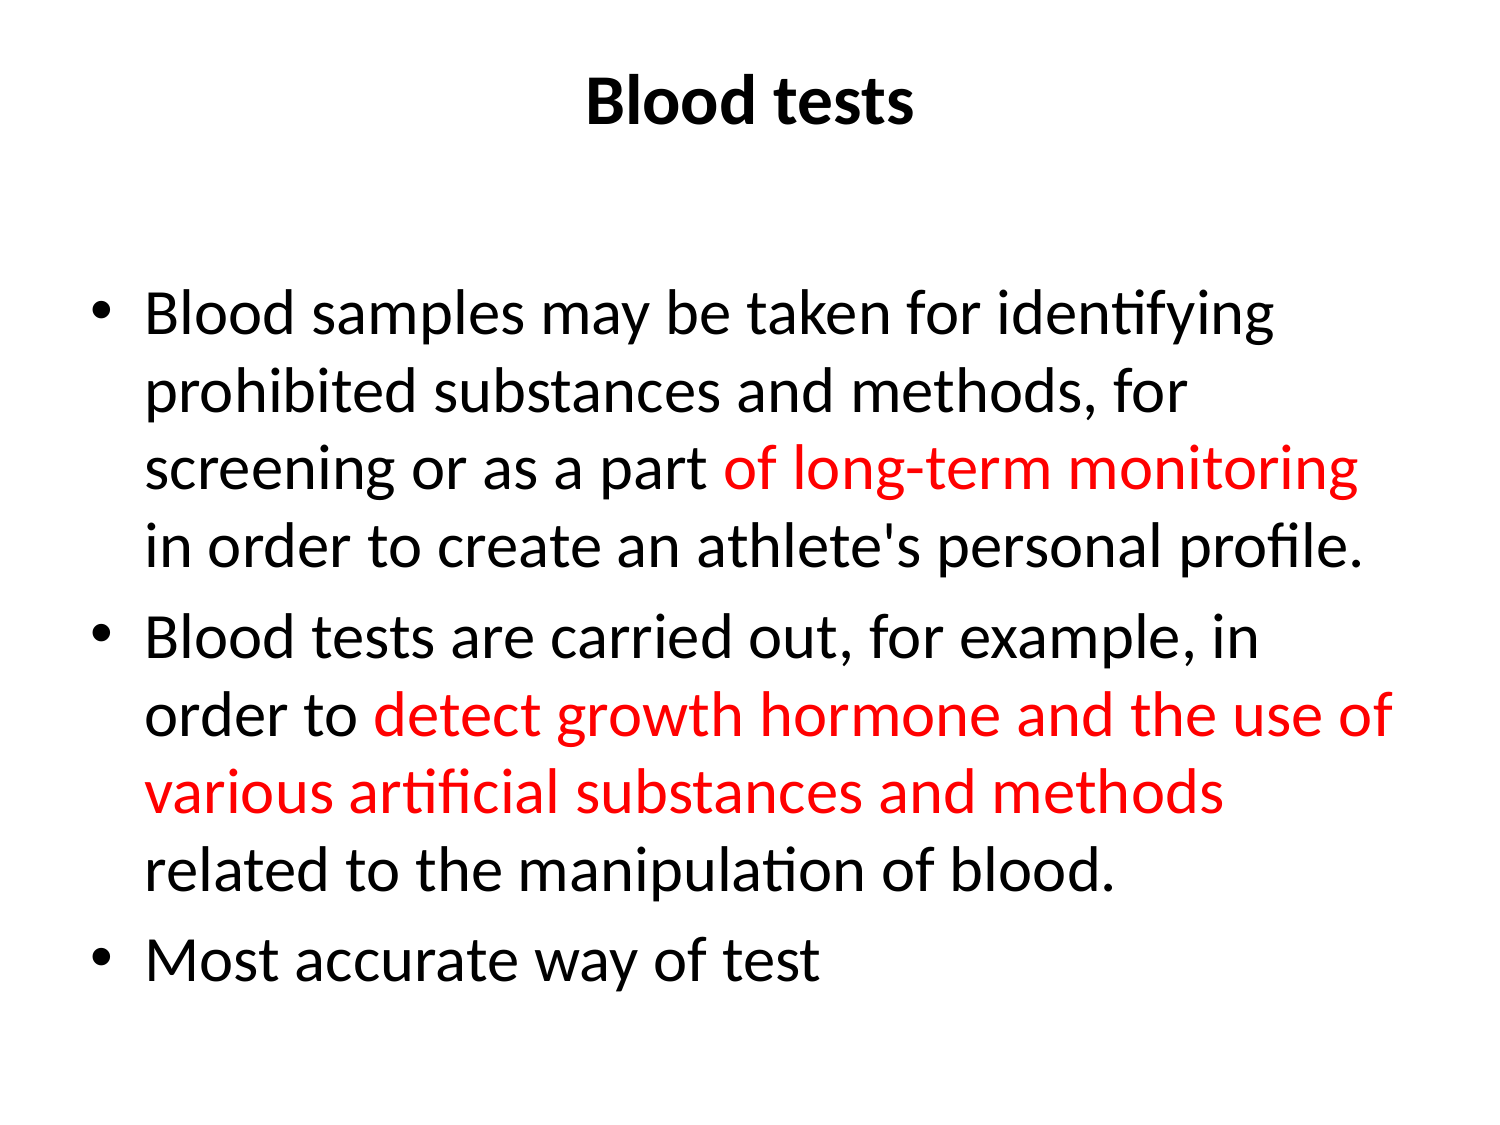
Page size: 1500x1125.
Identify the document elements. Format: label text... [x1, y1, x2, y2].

title Blood tests [75, 45, 1425, 233]
list Blood samples may be taken for identifying prohibited substances and methods, for screening or as a part of long-term monitoring in order to create an athlete's personal profile. Blood tests are carried out, for example, in order to detect growth hormone and the use of various artificial substances and methods related to the manipulation of blood. Most accurate way of test [75, 262, 1425, 1005]
